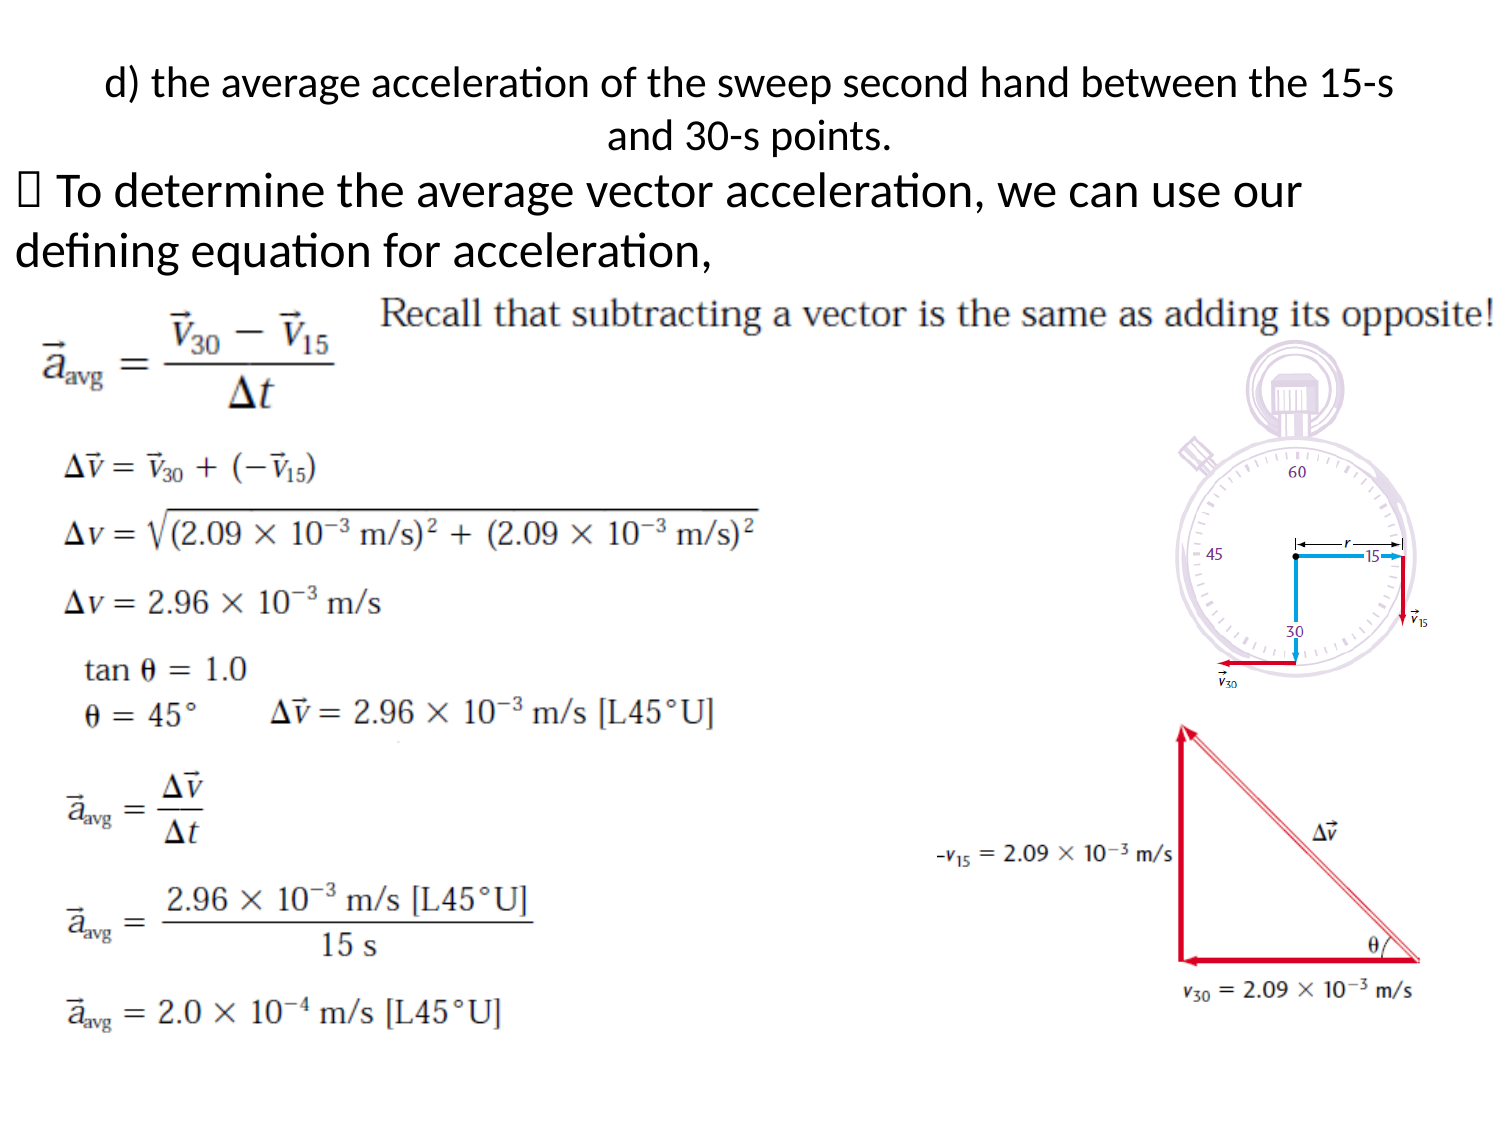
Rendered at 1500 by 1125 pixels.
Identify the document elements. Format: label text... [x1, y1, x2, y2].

picture [937, 699, 1425, 1013]
picture [74, 649, 730, 743]
title d) the average acceleration of the sweep second hand between the 15-s and 30-s points. [75, 45, 1425, 149]
picture [366, 287, 1500, 688]
picture [62, 762, 546, 1045]
picture [62, 437, 780, 629]
picture [24, 299, 355, 413]
text_box  To determine the average vector acceleration, we can use our defining equation for acceleration, [0, 149, 1463, 285]
